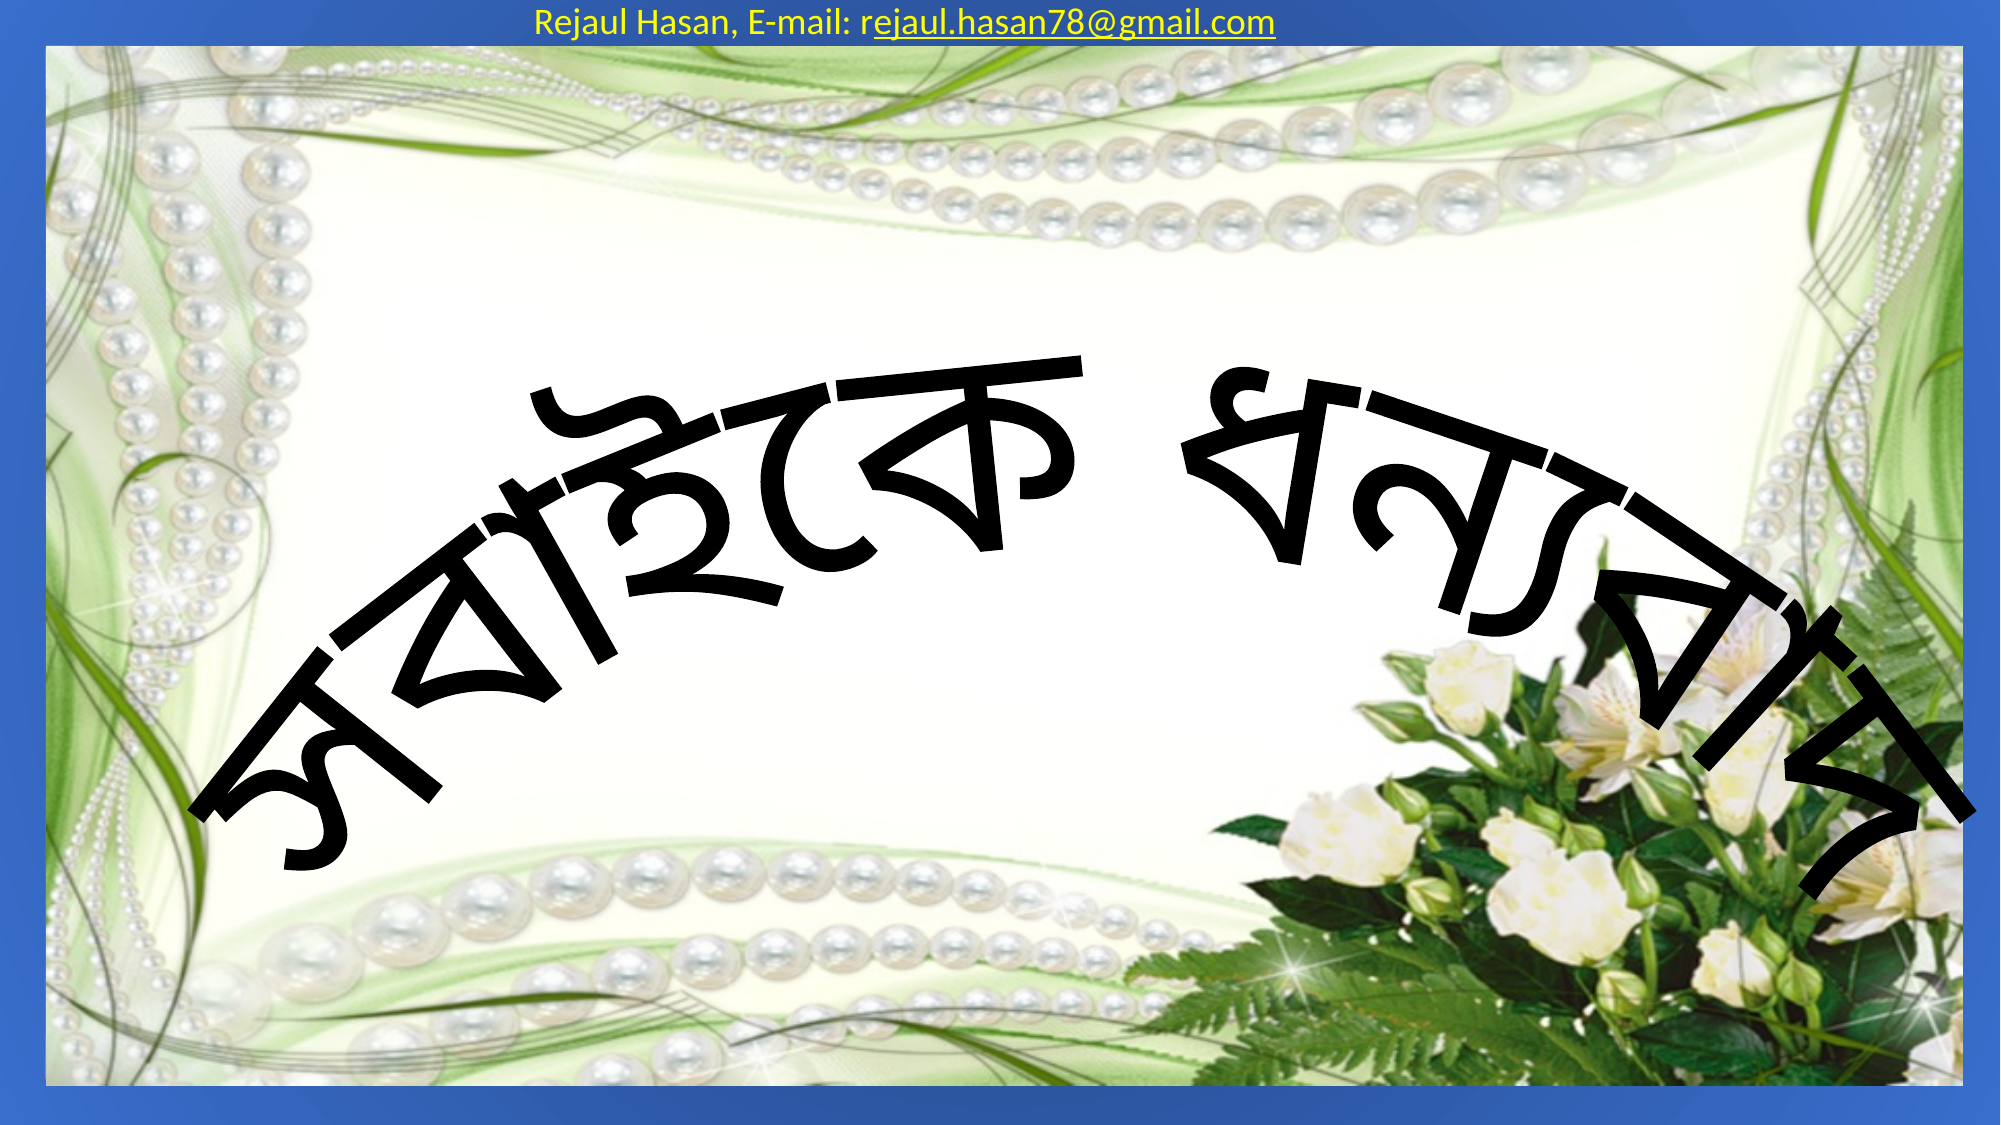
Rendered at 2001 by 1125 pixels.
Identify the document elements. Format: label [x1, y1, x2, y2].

picture [46, 46, 1963, 1086]
